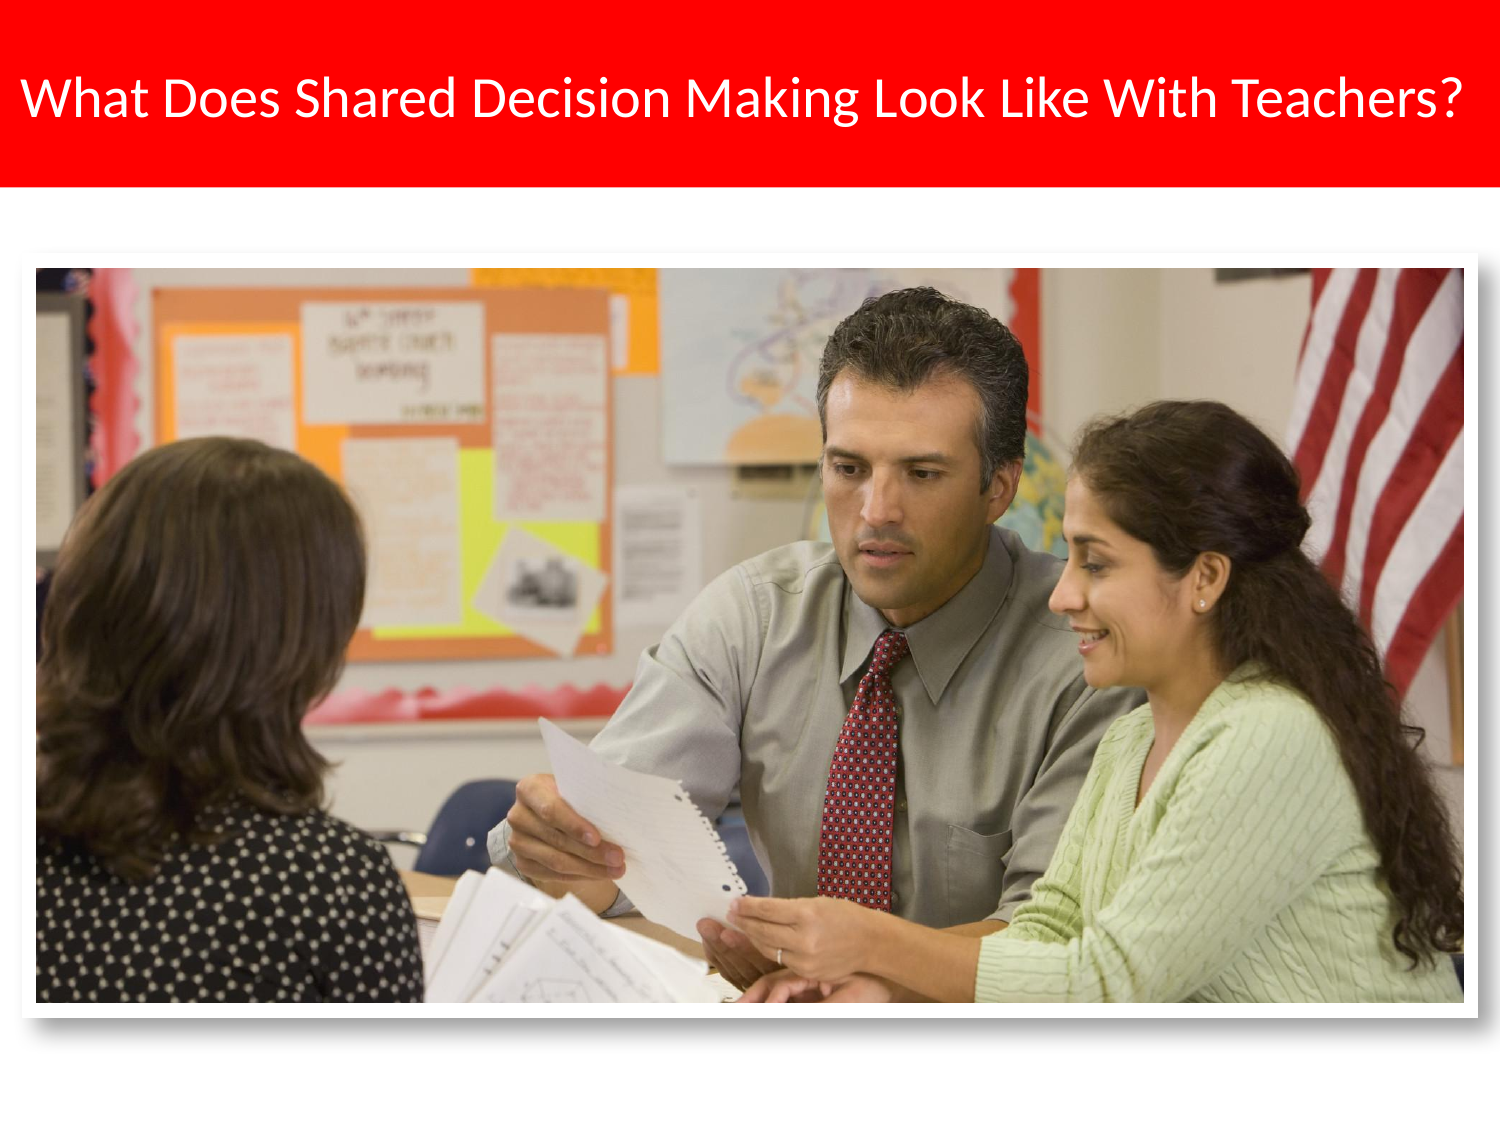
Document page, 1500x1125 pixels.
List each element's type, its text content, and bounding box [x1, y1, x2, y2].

picture [35, 267, 1465, 1004]
title What Does Shared Decision Making Look Like With Teachers? [0, 0, 1500, 188]
